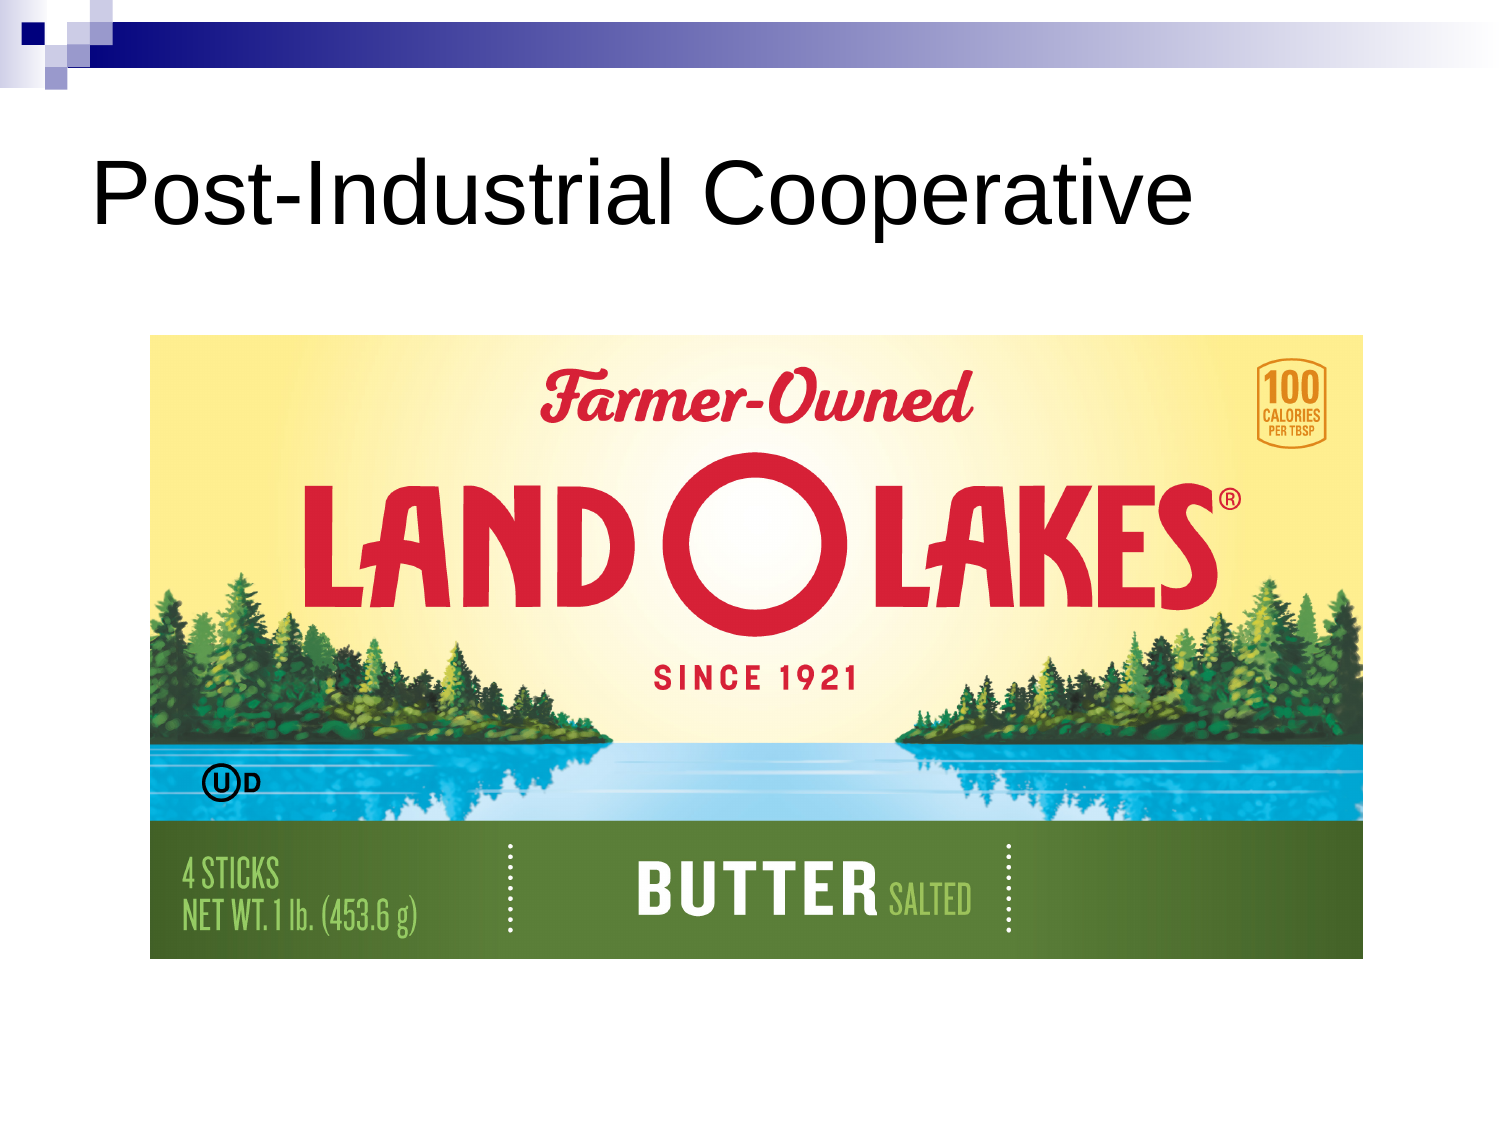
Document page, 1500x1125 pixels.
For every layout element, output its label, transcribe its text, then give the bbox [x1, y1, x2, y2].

title Post-Industrial Cooperative [75, 75, 1425, 300]
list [149, 334, 1363, 960]
